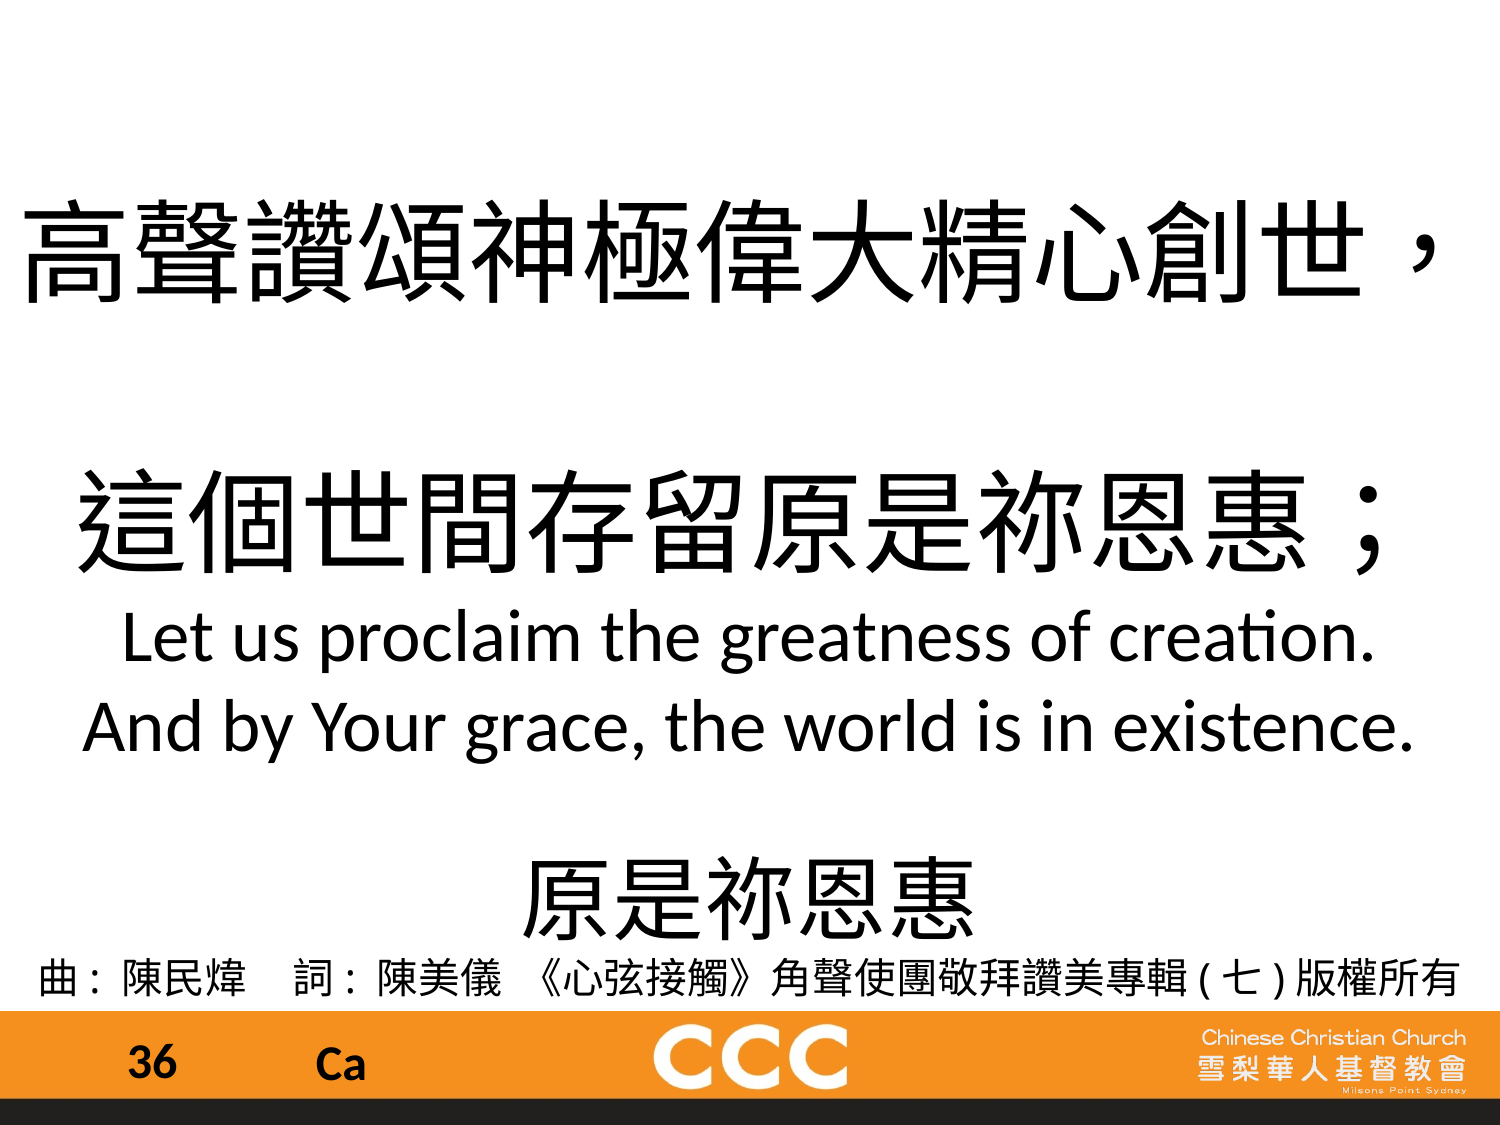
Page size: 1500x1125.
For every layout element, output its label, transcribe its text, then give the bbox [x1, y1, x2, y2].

text_box 高聲讚頌神極偉大精心創世， 這個世間存留原是祢恩惠； Let us proclaim the greatness of creation. And by Your grace, the world is in existence. [0, 39, 1500, 774]
text_box Ca [301, 1023, 431, 1099]
slide_number 36 [112, 1020, 215, 1094]
text_box 原是祢恩惠 曲: 陳民煒 詞: 陳美儀 《心弦接觸》角聲使團敬拜讚美專輯(七)版權所有 [0, 834, 1500, 1010]
picture [0, 1011, 1500, 1125]
